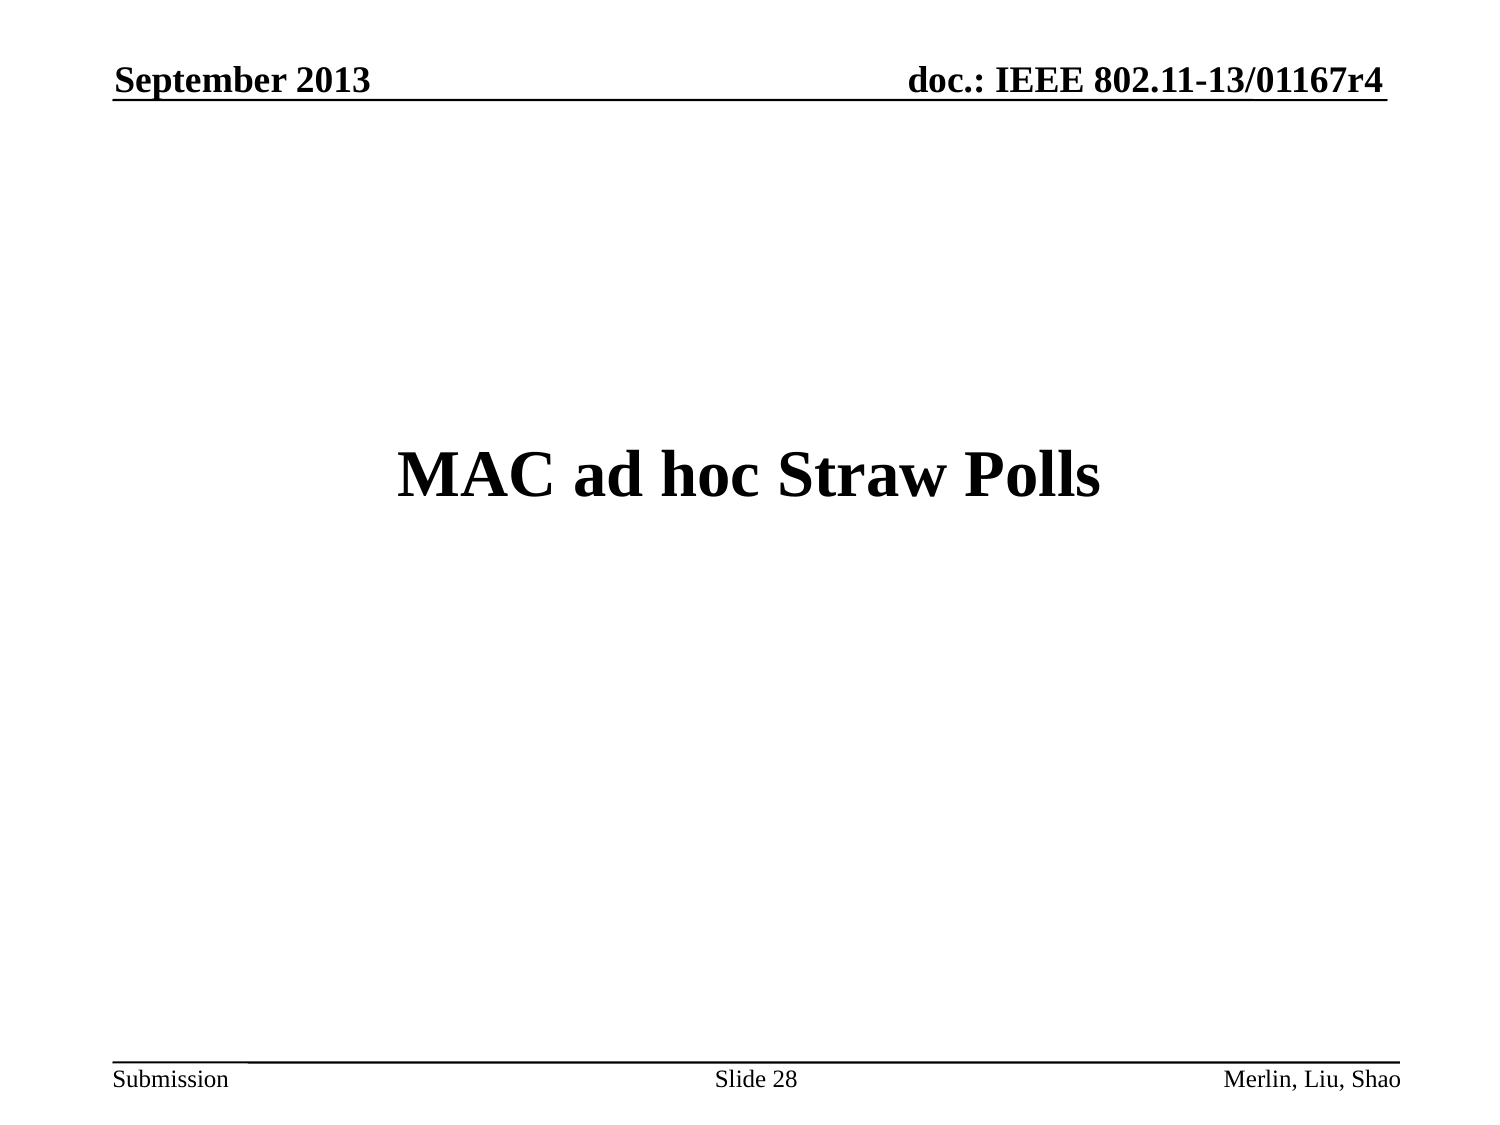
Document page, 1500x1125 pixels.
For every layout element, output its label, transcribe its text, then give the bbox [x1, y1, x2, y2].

title MAC ad hoc Straw Polls [112, 349, 1388, 591]
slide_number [114, 24, 463, 101]
footer Merlin, Liu, Shao [1221, 1061, 1402, 1093]
slide_number Slide 28 [712, 1061, 800, 1093]
